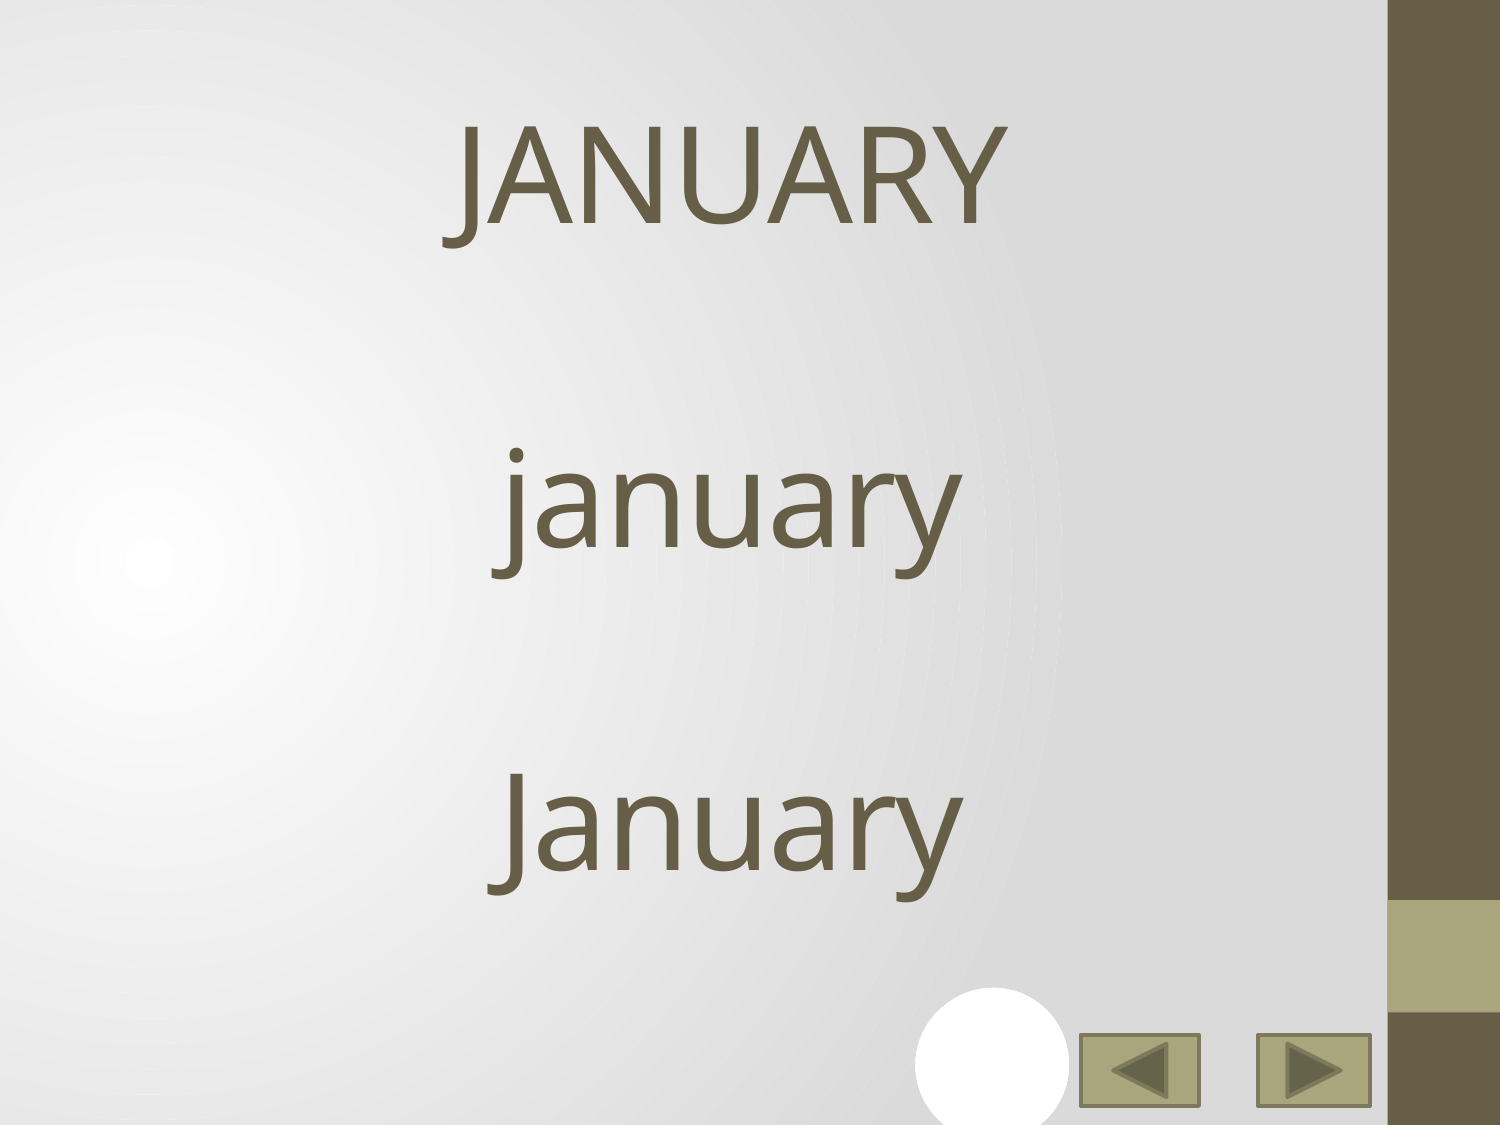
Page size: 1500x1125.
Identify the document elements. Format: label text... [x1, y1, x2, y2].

text_box [917, 987, 1069, 1125]
text_box [1079, 1033, 1201, 1108]
title JANUARY january January [112, 78, 1350, 906]
text_box [1256, 1033, 1372, 1108]
